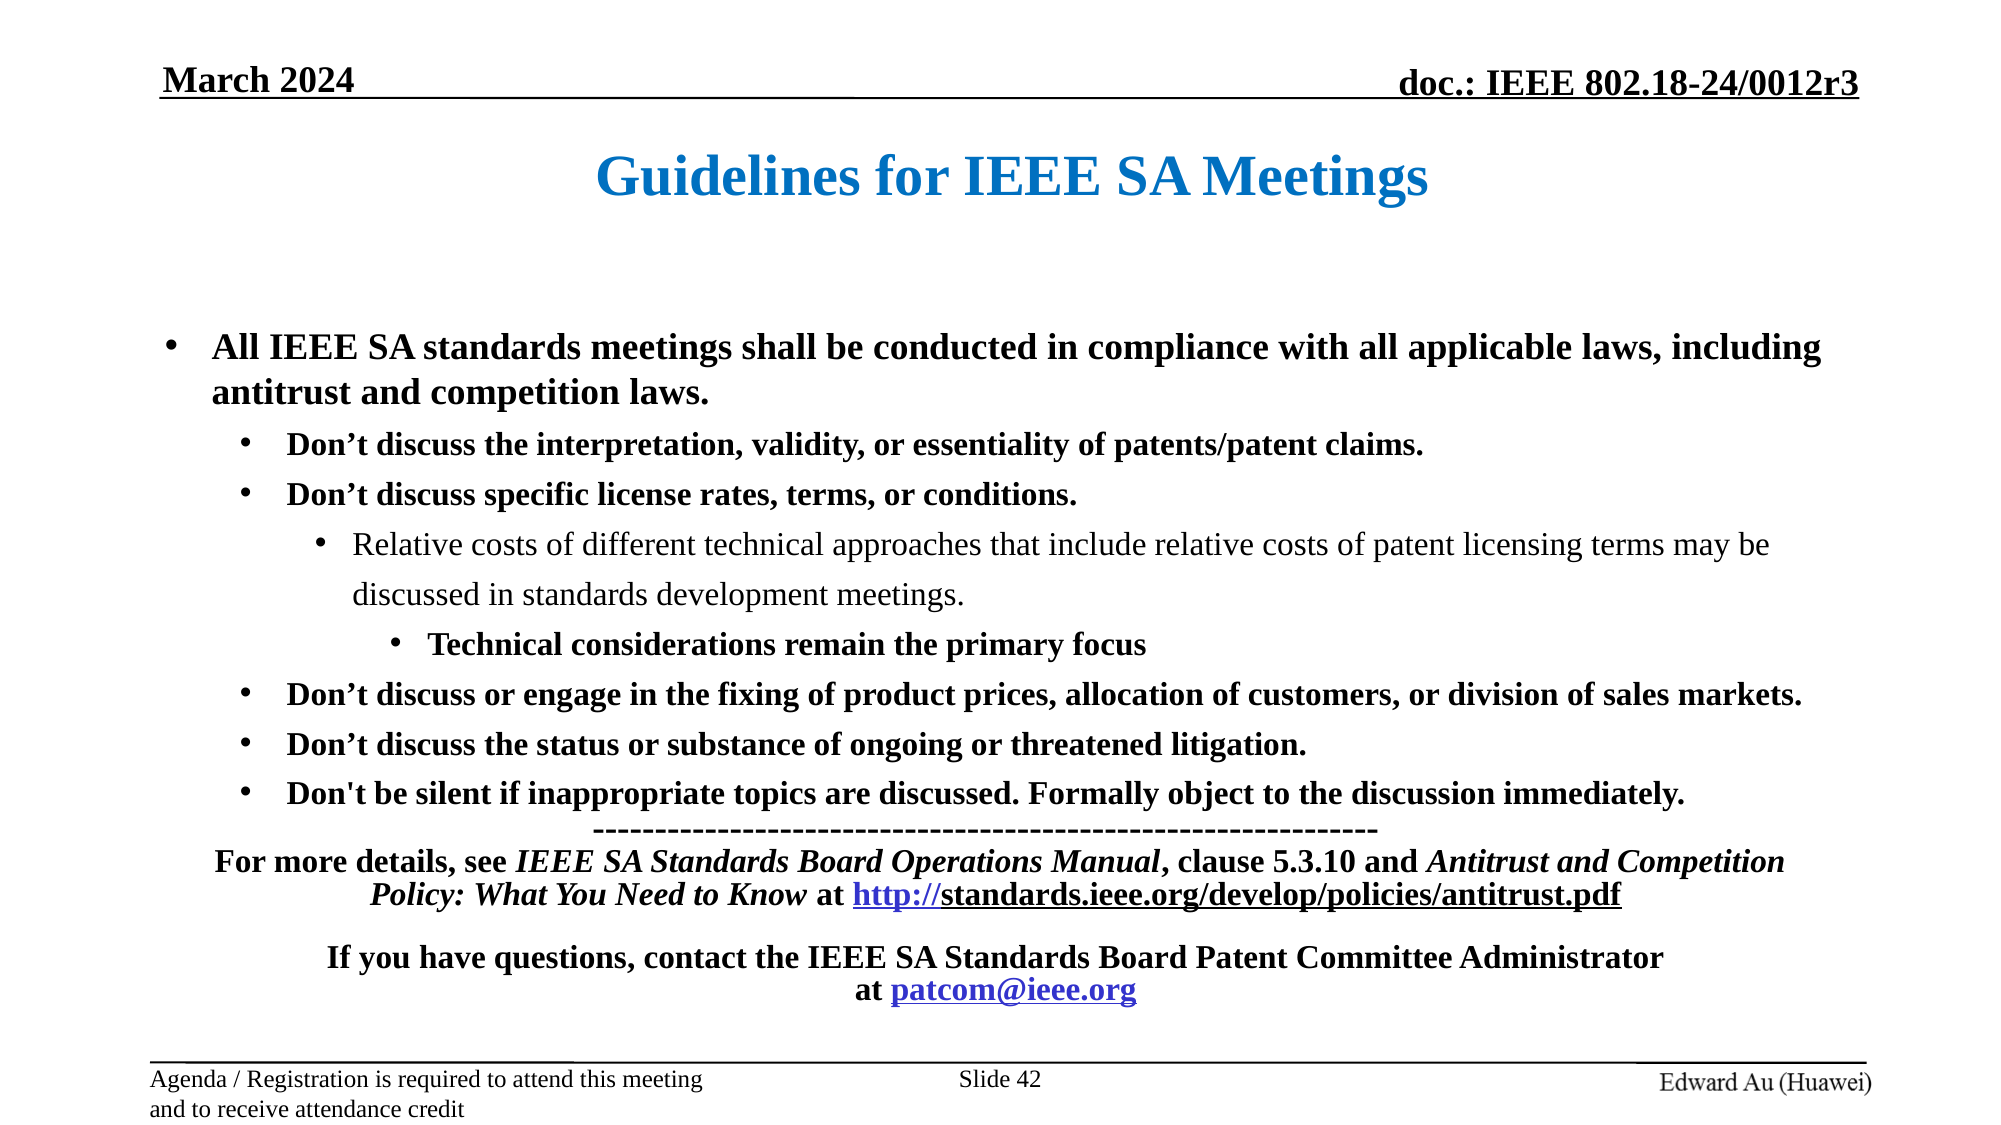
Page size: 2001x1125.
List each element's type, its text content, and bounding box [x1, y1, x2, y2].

text_box All IEEE SA standards meetings shall be conducted in compliance with all applicable laws, including antitrust and competition laws. Don’t discuss the interpretation, validity, or essentiality of patents/patent claims. Don’t discuss specific license rates, terms, or conditions. Relative costs of different technical approaches that include relative costs of patent licensing terms may be discussed in standards development meetings. Technical considerations remain the primary focus Don’t discuss or engage in the fixing of product prices, allocation of customers, or division of sales markets. Don’t discuss the status or substance of ongoing or threatened litigation. Don't be silent if inappropriate topics are discussed. Formally object to the discussion immediately. --------------------------------------------------------------- For more details, see IEEE SA Standards Board Operations Manual, clause 5.3.10 and Antitrust and Competition Policy: What You Need to Know at http://standards.ieee.org/develop/policies/antitrust.pdf If you have questions, contact the IEEE SA Standards Board Patent Committee Administrator at patcom@ieee.org [149, 275, 1851, 1040]
slide_number Slide 42 [925, 1061, 1076, 1123]
title Guidelines for IEEE SA Meetings [162, 99, 1864, 246]
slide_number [162, 54, 526, 99]
picture [1174, 1058, 1887, 1113]
